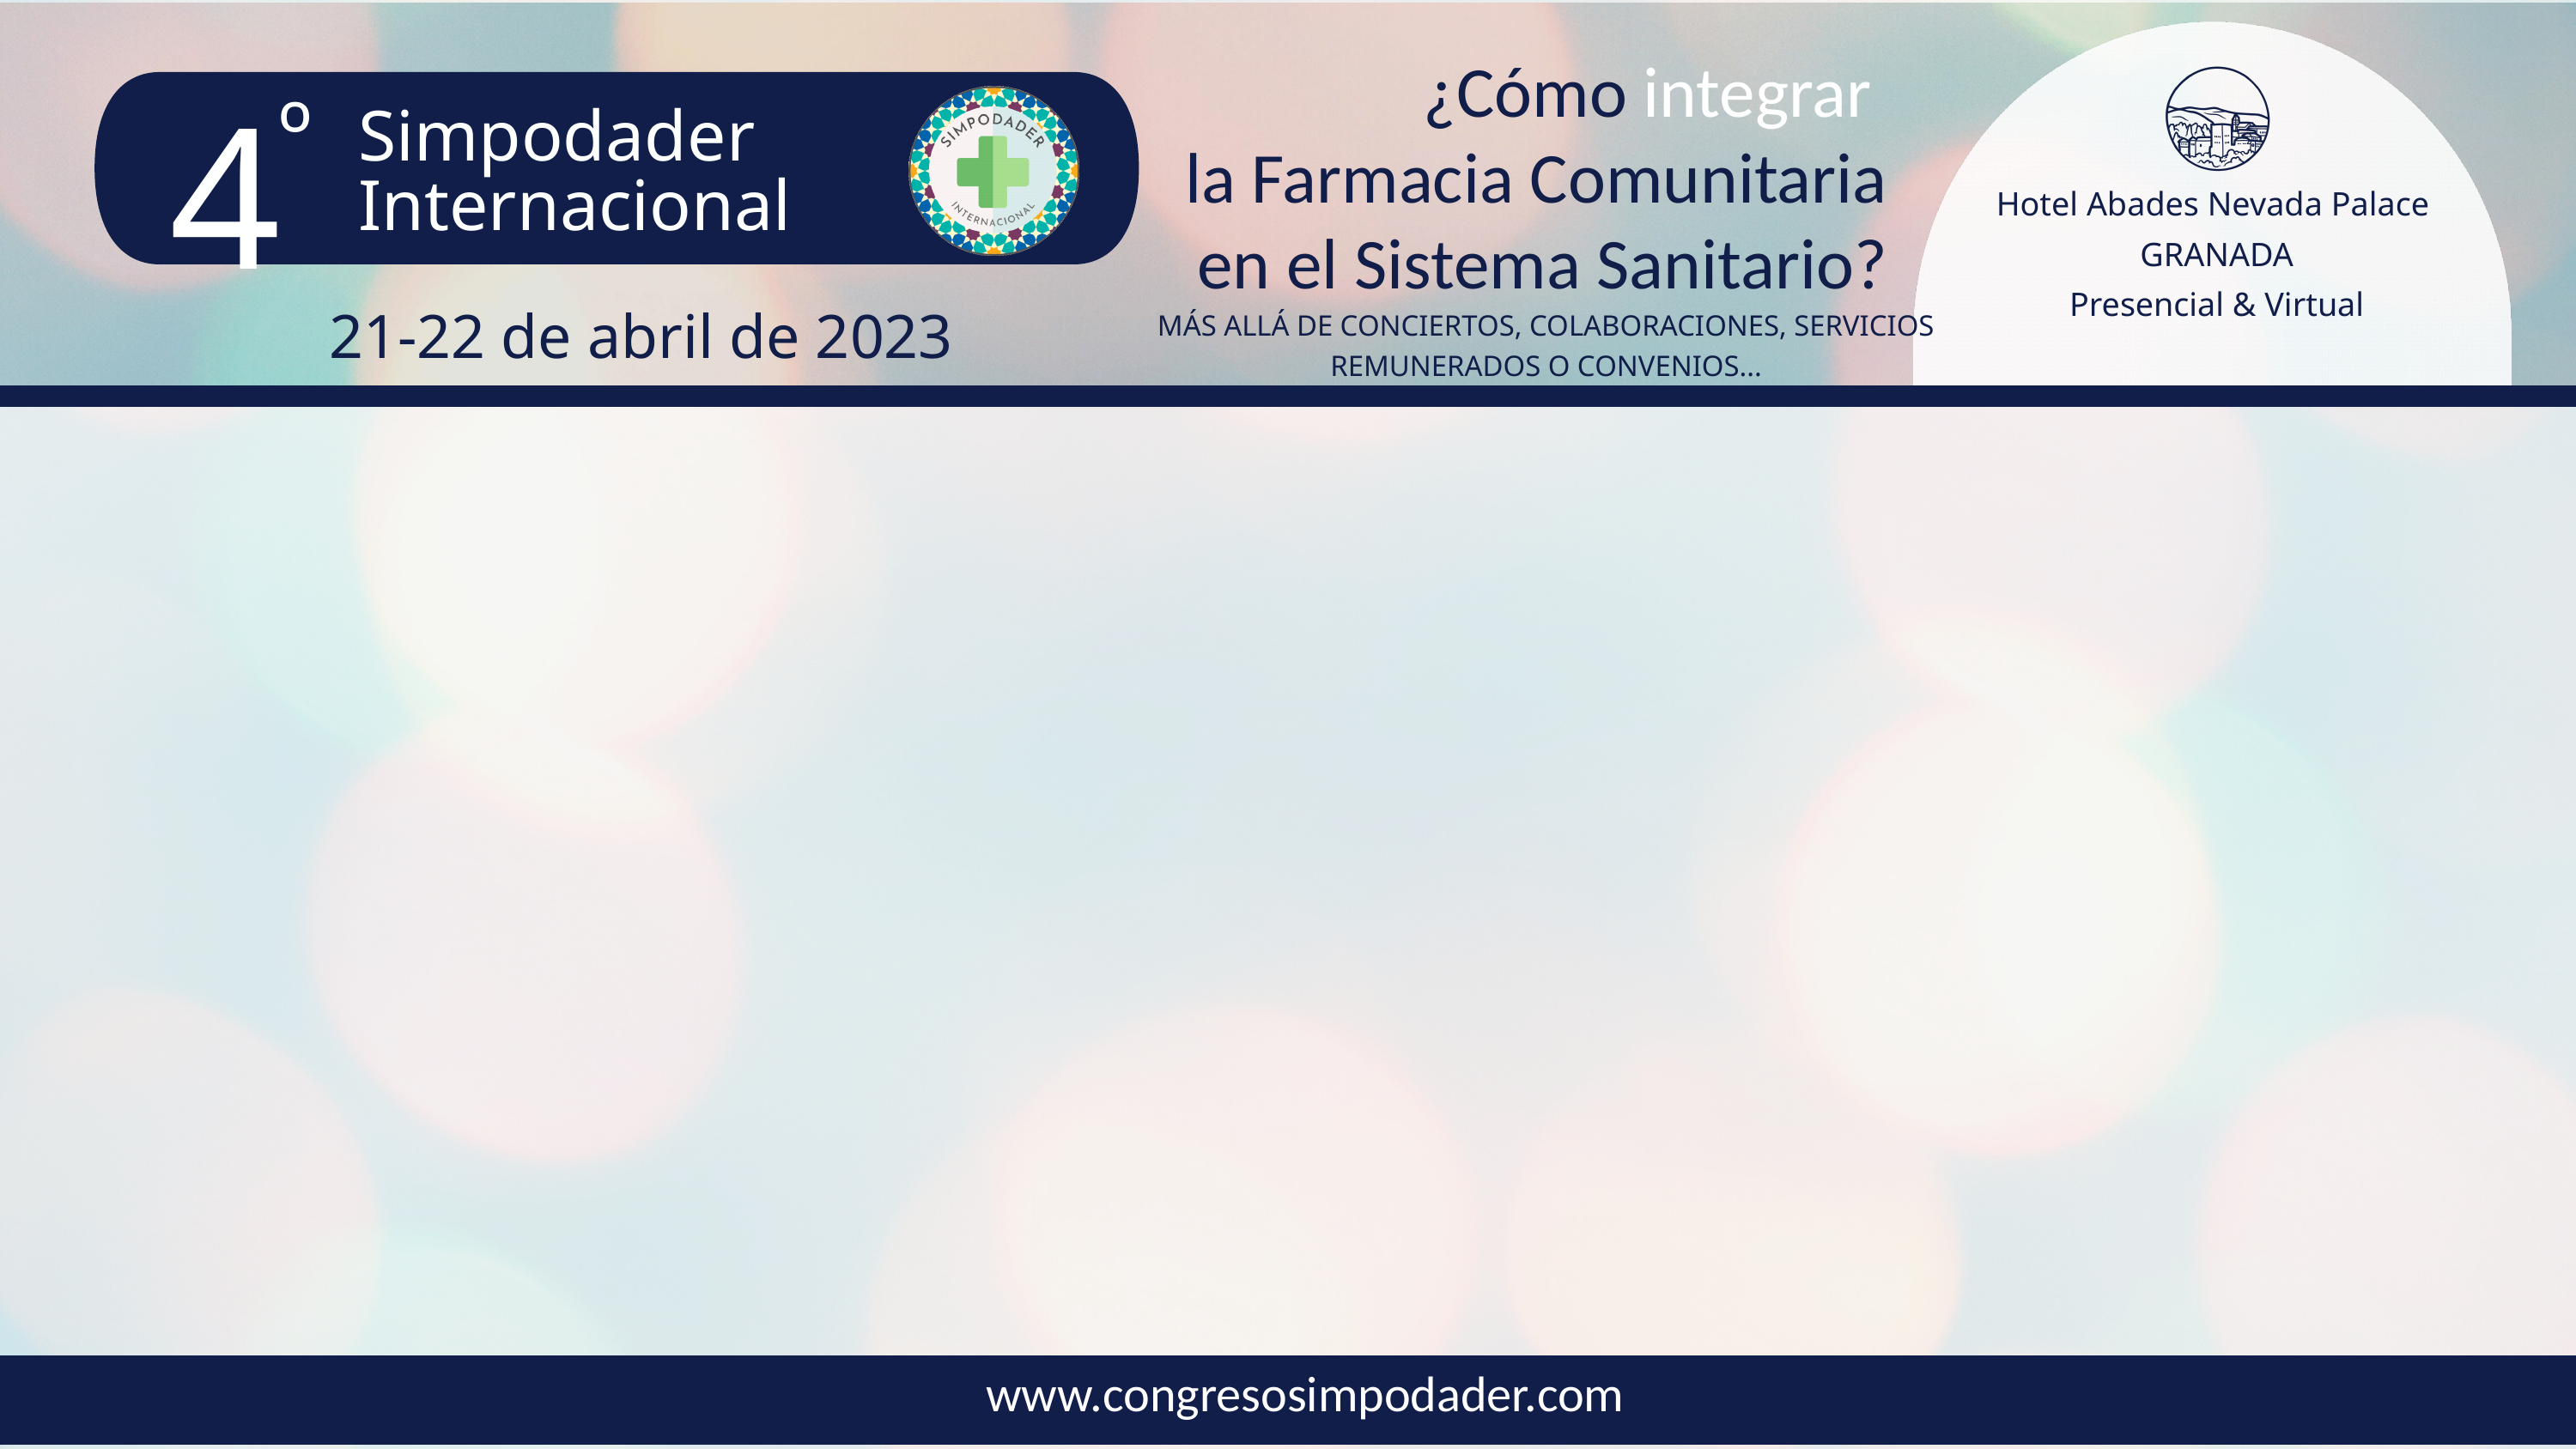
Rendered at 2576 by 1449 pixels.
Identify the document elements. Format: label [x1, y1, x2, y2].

text_box [0, 0, 2576, 1449]
